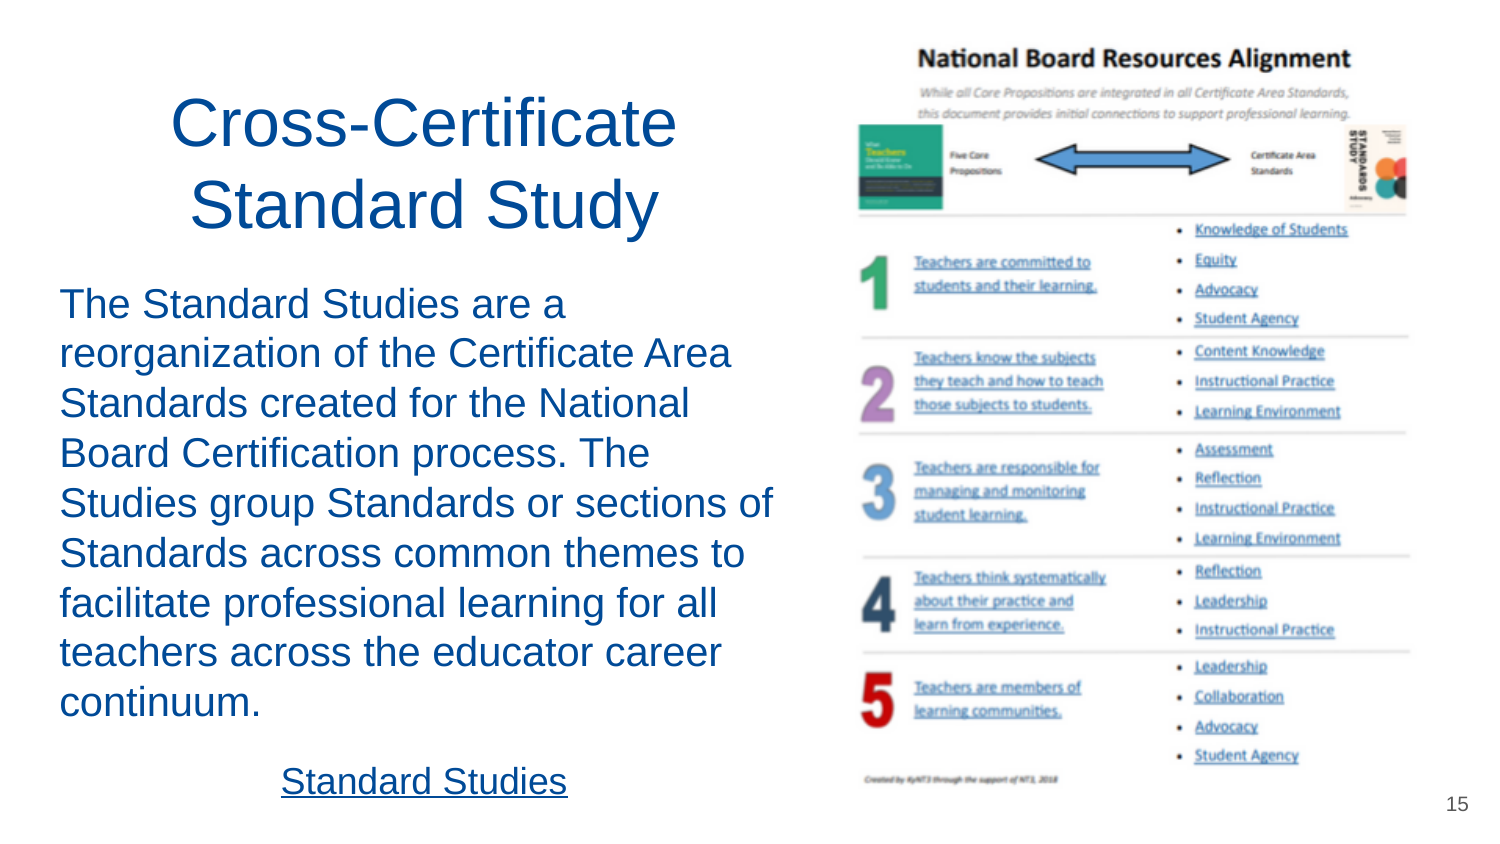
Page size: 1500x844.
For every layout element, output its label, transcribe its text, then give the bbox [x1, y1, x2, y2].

text_box The Standard Studies are a reorganization of the Certificate Area Standards created for the National Board Certification process. The Studies group Standards or sections of Standards across common themes to facilitate professional learning for all teachers across the educator career continuum. [59, 276, 791, 735]
picture [840, 12, 1440, 796]
text_box 15 [1445, 795, 1469, 844]
text_box Standard Studies [117, 750, 732, 802]
text_box Cross-Certificate Standard Study [59, 78, 791, 244]
